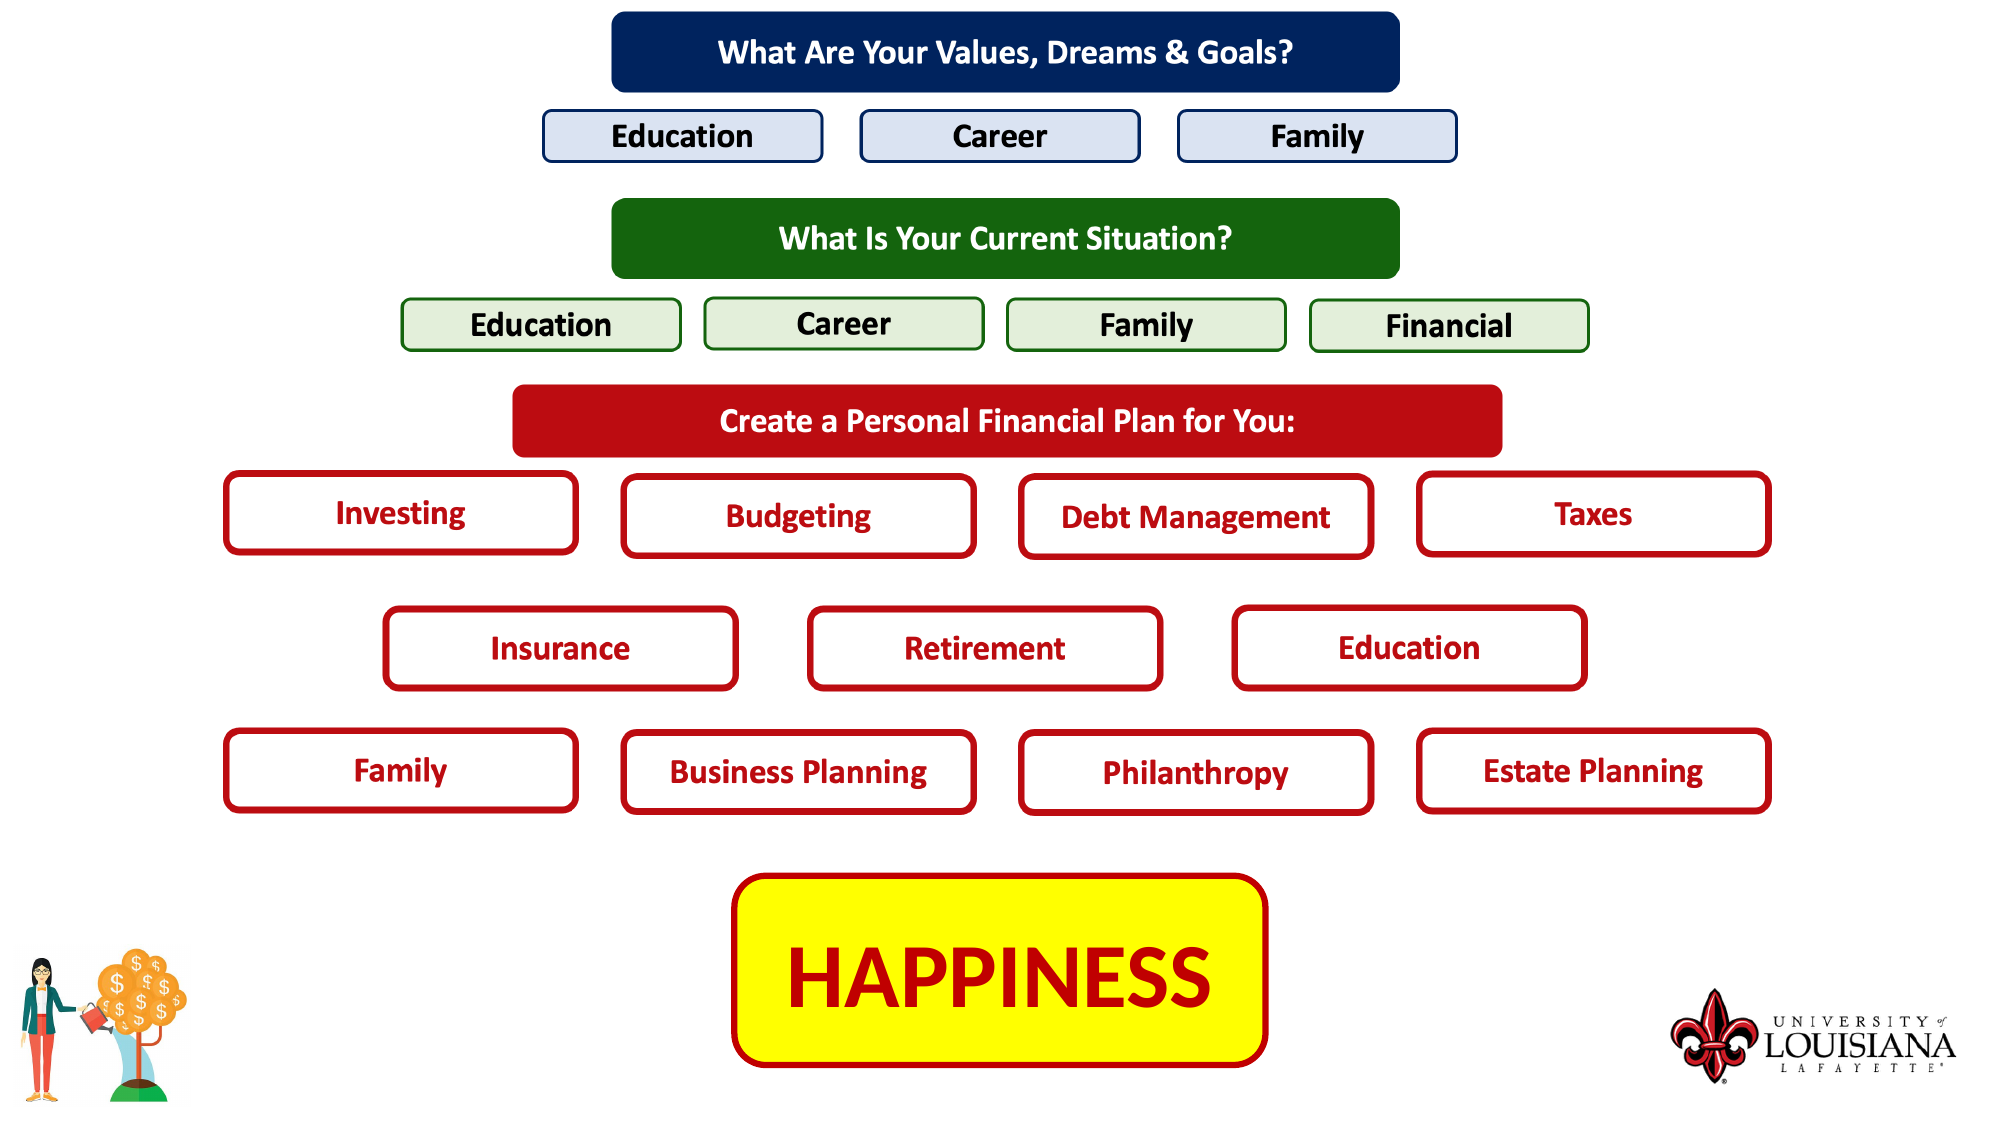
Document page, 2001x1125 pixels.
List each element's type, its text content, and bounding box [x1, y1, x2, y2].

text_box HAPPINESS [733, 874, 1267, 1067]
picture [13, 944, 191, 1107]
picture [218, 0, 1782, 826]
picture [1657, 977, 1982, 1091]
